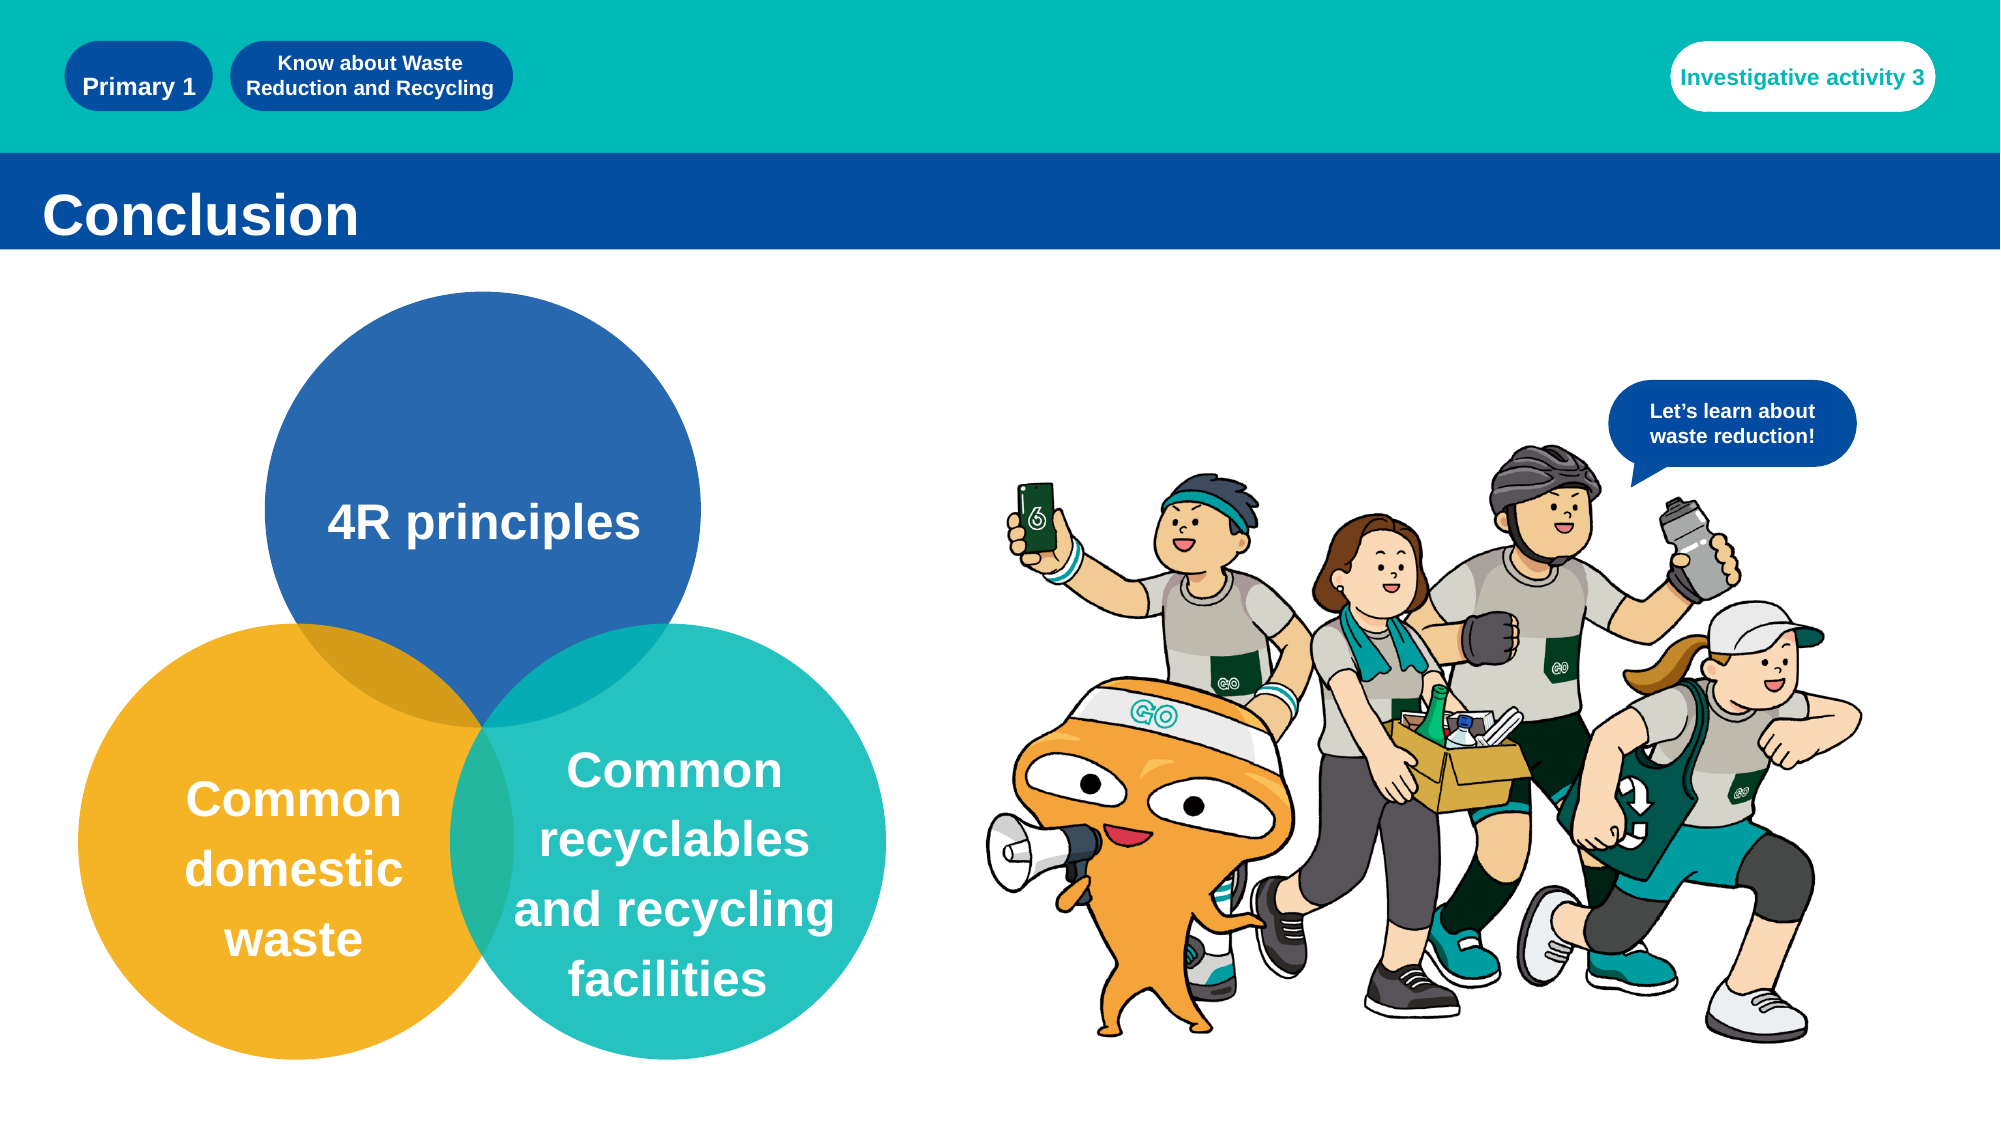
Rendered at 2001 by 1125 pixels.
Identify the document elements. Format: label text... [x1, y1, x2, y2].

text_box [810, 200, 2000, 1087]
text_box Conclusion [42, 164, 1936, 248]
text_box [77, 291, 887, 1061]
